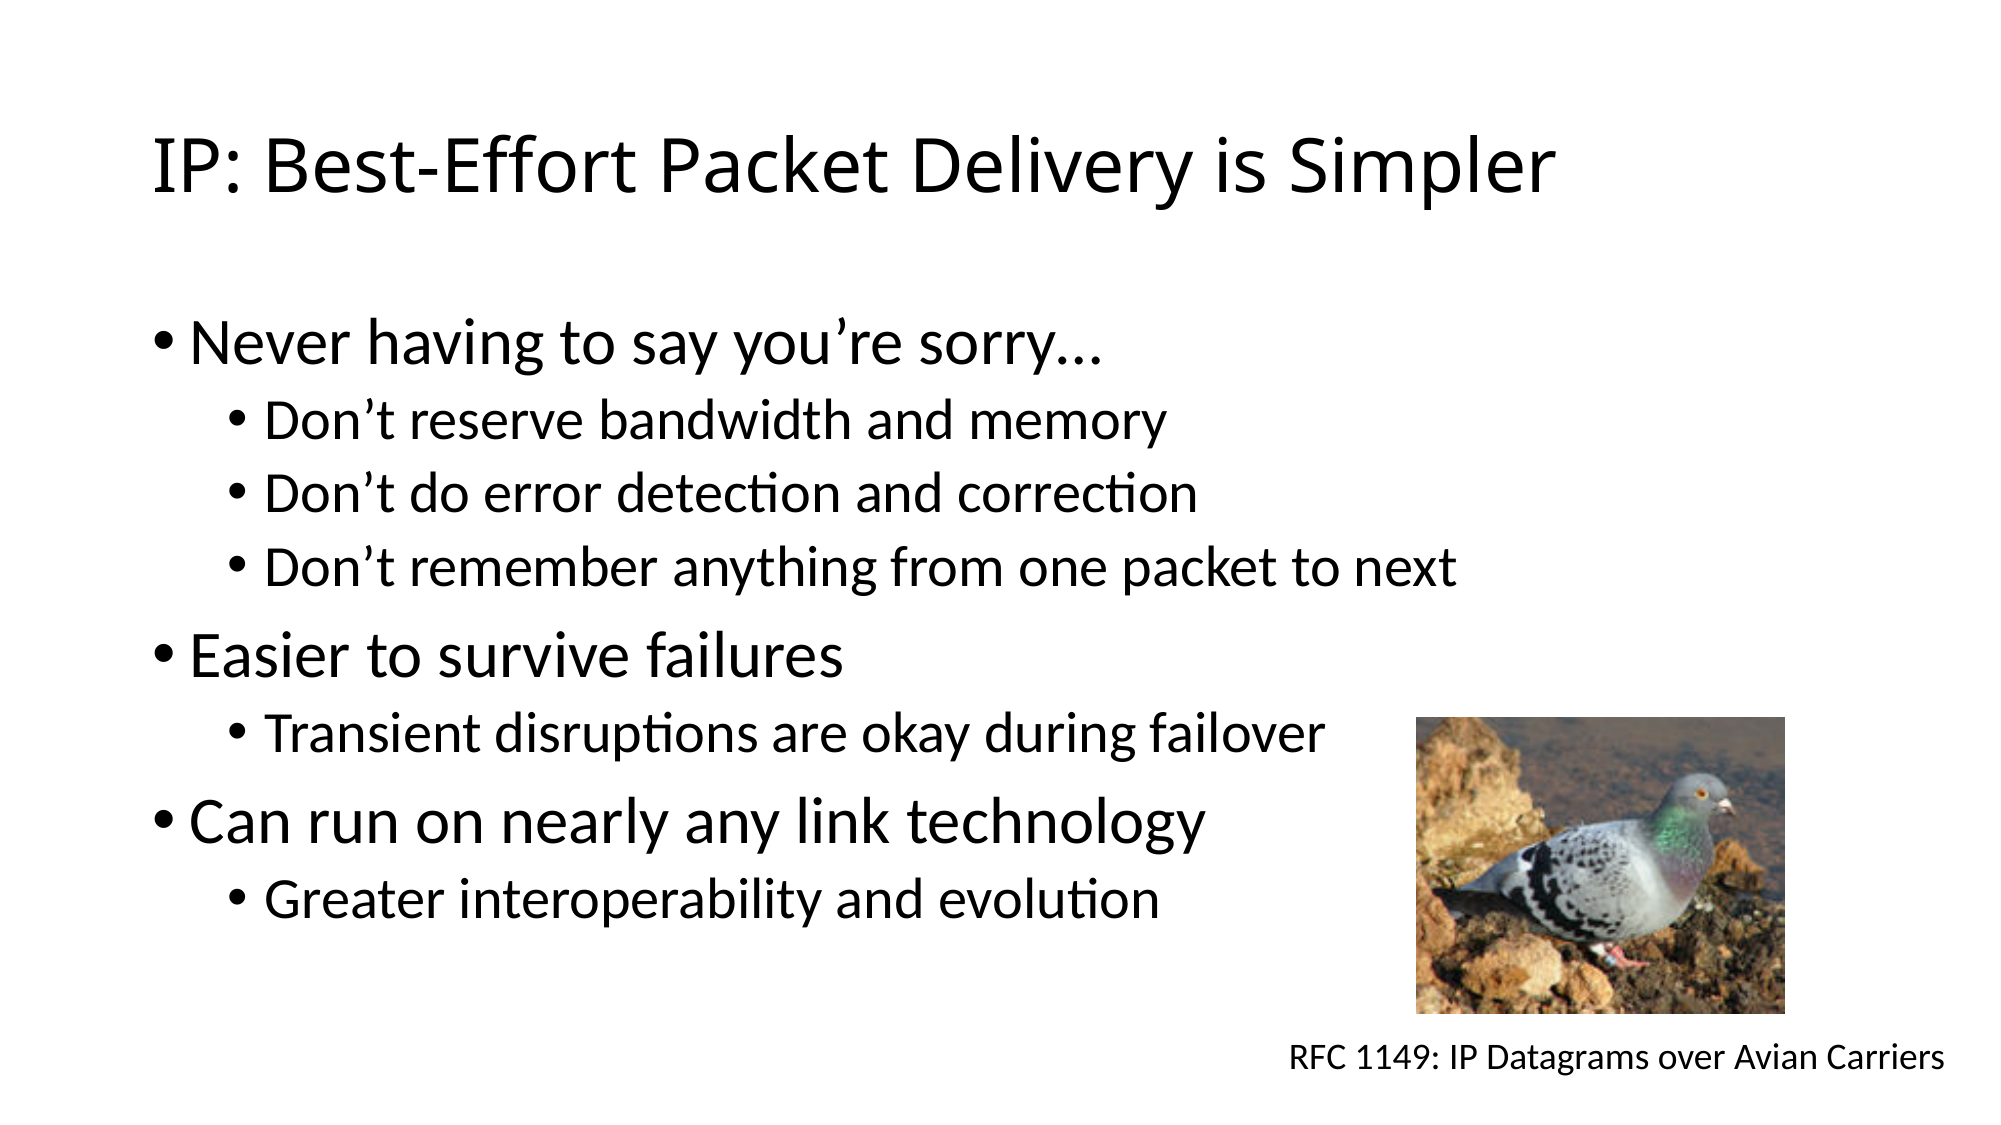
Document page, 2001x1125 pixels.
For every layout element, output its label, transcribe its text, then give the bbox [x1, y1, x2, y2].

text_box RFC 1149: IP Datagrams over Avian Carriers [1199, 1024, 1961, 1085]
list Never having to say you’re sorry… Don’t reserve bandwidth and memory Don’t do error detection and correction Don’t remember anything from one packet to next Easier to survive failures Transient disruptions are okay during failover Can run on nearly any link technology Greater interoperability and evolution [137, 299, 1863, 1014]
title IP: Best-Effort Packet Delivery is Simpler [137, 59, 1863, 278]
picture [1416, 717, 1785, 1014]
